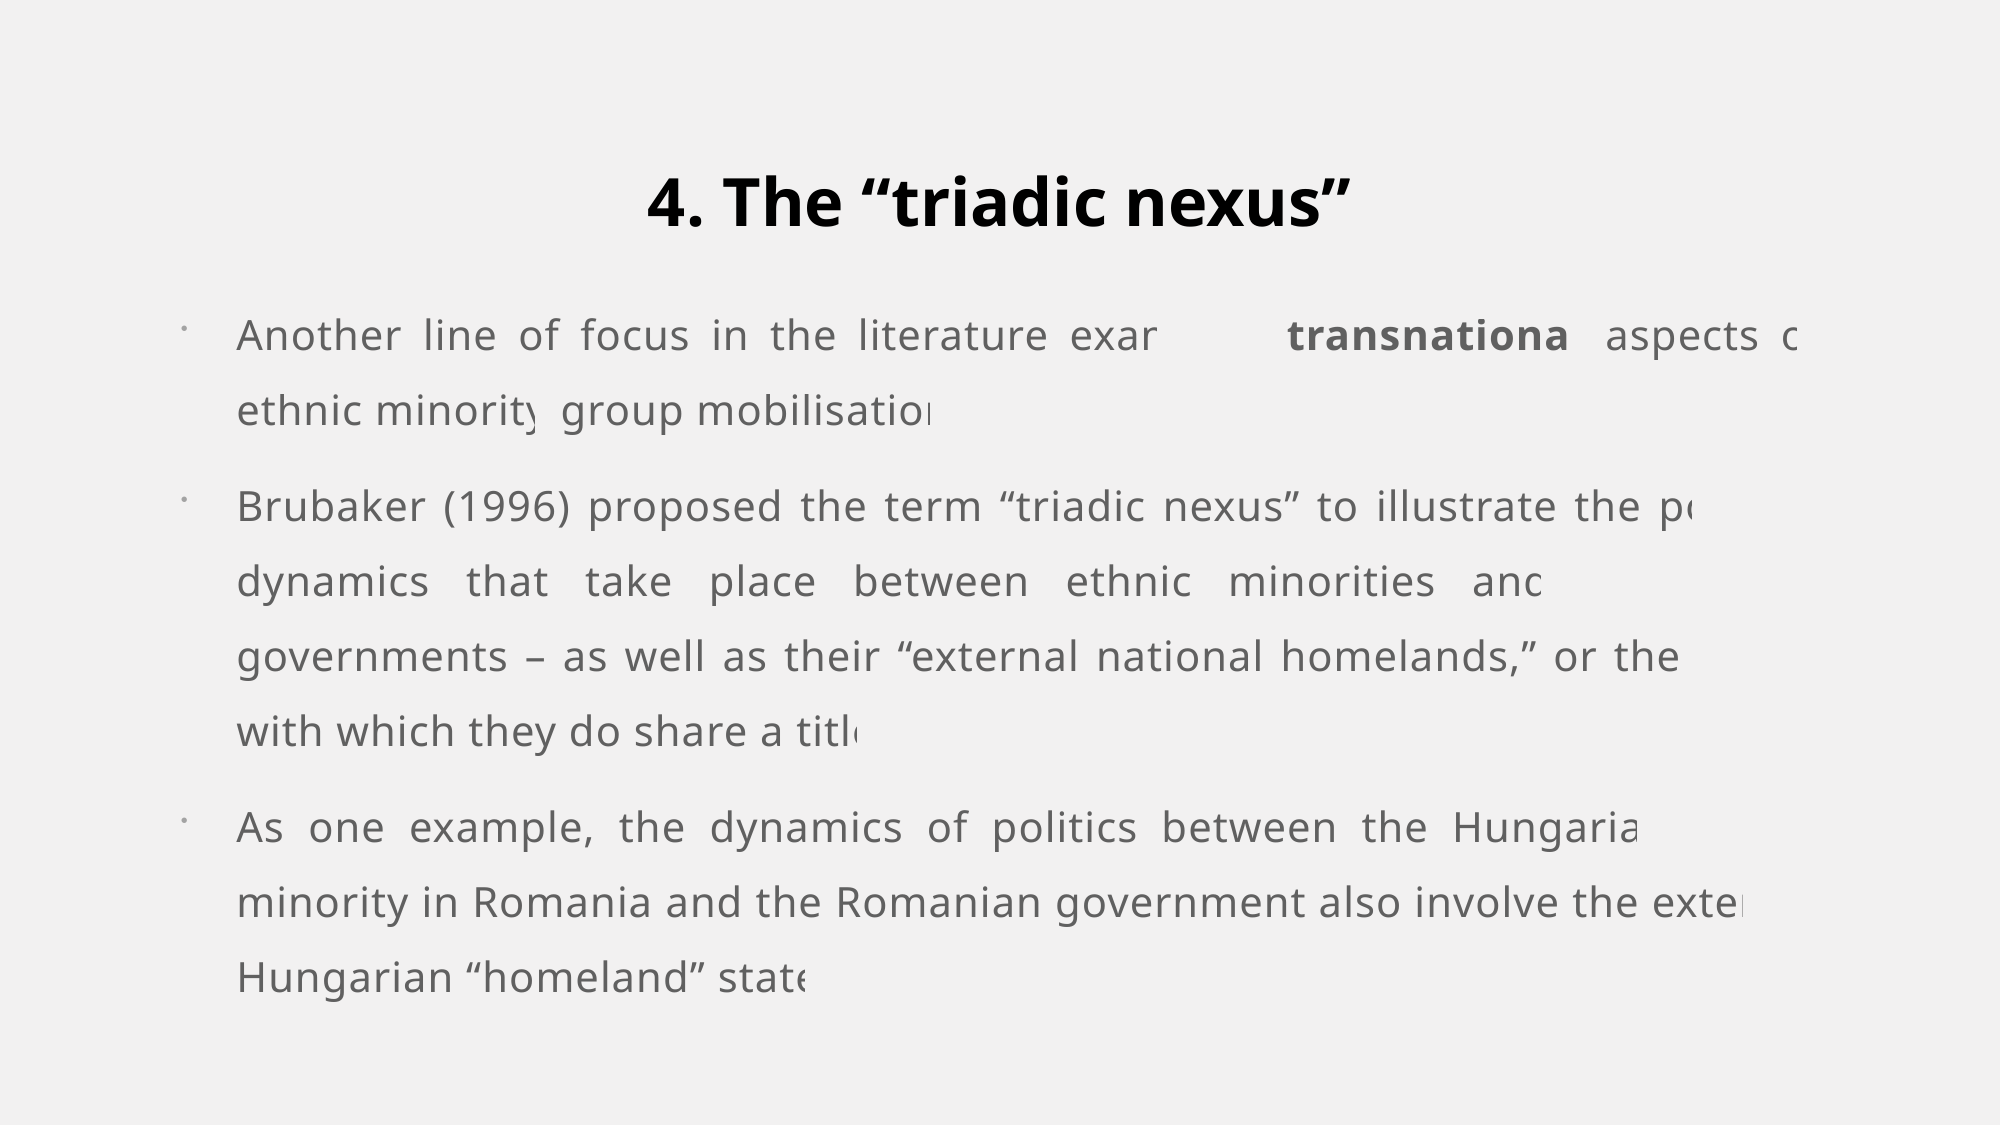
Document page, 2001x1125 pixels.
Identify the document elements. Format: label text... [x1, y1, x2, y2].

title 4. The “triadic nexus” [162, 64, 1838, 248]
list Another line of focus in the literature examines transnational aspects of ethnic minority group mobilisation Brubaker (1996) proposed the term “triadic nexus” to illustrate the political dynamics that take place between ethnic minorities and their state governments – as well as their “external national homelands,” or the states with which they do share a title. As one example, the dynamics of politics between the Hungarian ethnic minority in Romania and the Romanian government also involve the external Hungarian “homeland” state. [162, 276, 1838, 1018]
